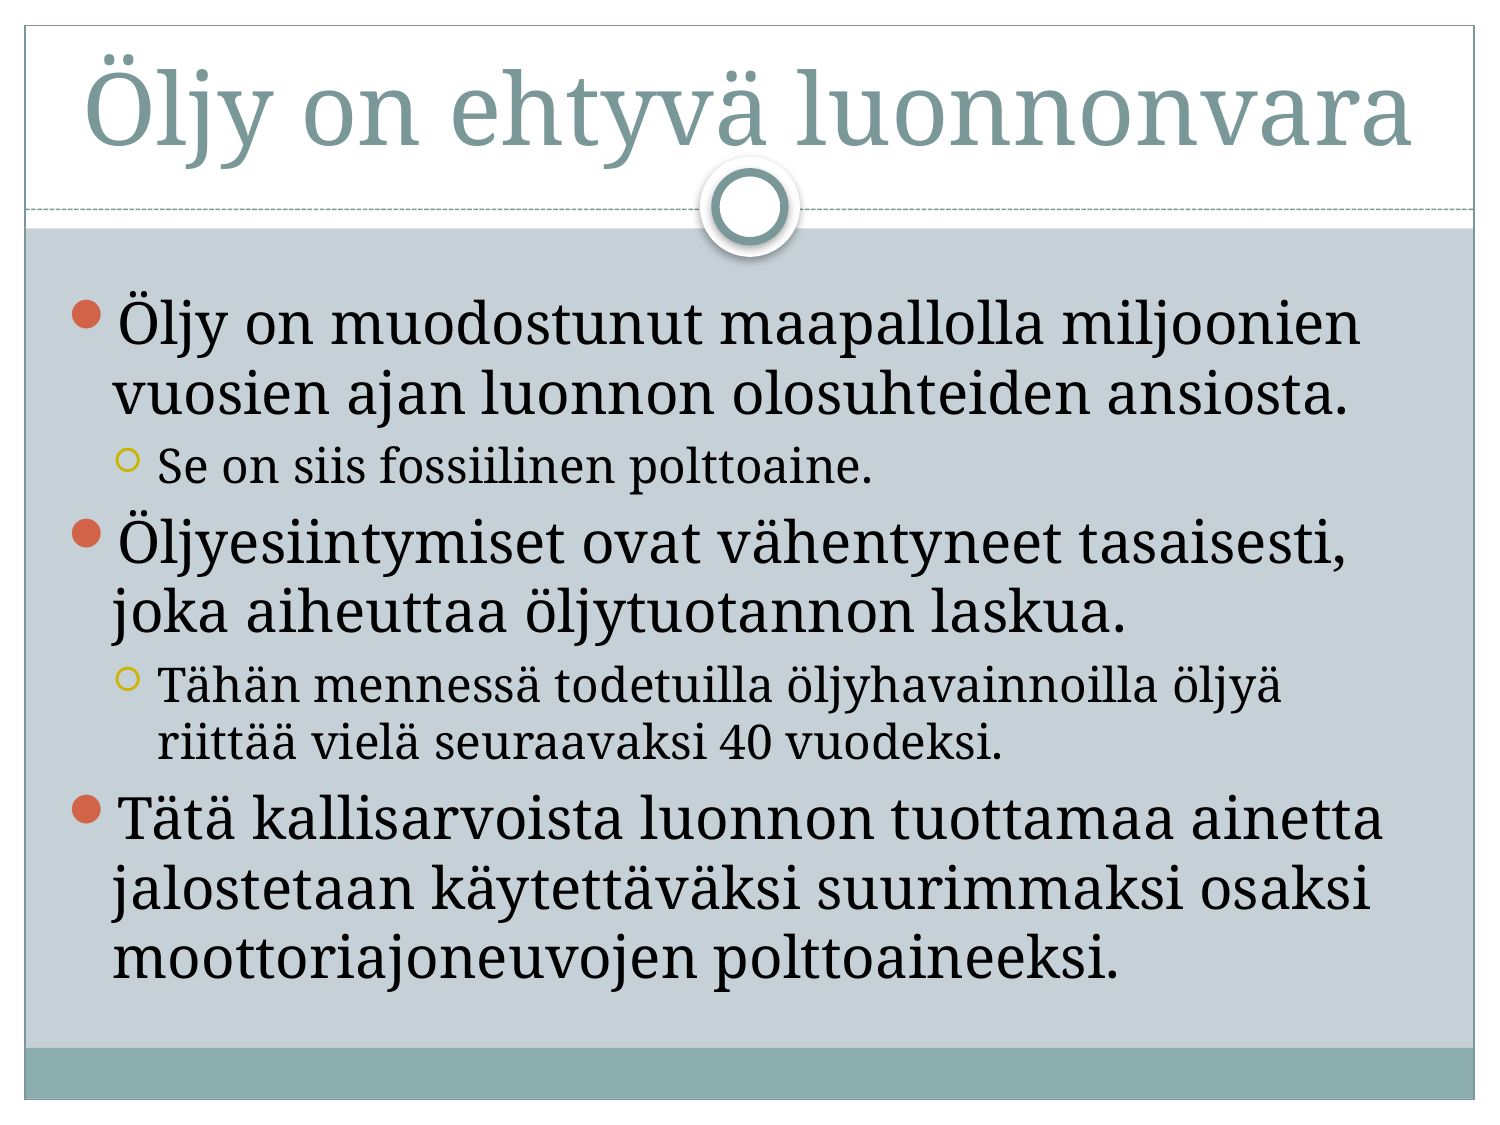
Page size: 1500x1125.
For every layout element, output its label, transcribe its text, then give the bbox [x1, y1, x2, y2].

title Öljy on ehtyvä luonnonvara [49, 37, 1450, 173]
list Öljy on muodostunut maapallolla miljoonien vuosien ajan luonnon olosuhteiden ansiosta. Se on siis fossiilinen polttoaine. Öljyesiintymiset ovat vähentyneet tasaisesti, joka aiheuttaa öljytuotannon laskua. Tähän mennessä todetuilla öljyhavainnoilla öljyä riittää vielä seuraavaksi 40 vuodeksi. Tätä kallisarvoista luonnon tuottamaa ainetta jalostetaan käytettäväksi suurimmaksi osaksi moottoriajoneuvojen polttoaineeksi. [53, 278, 1449, 1029]
